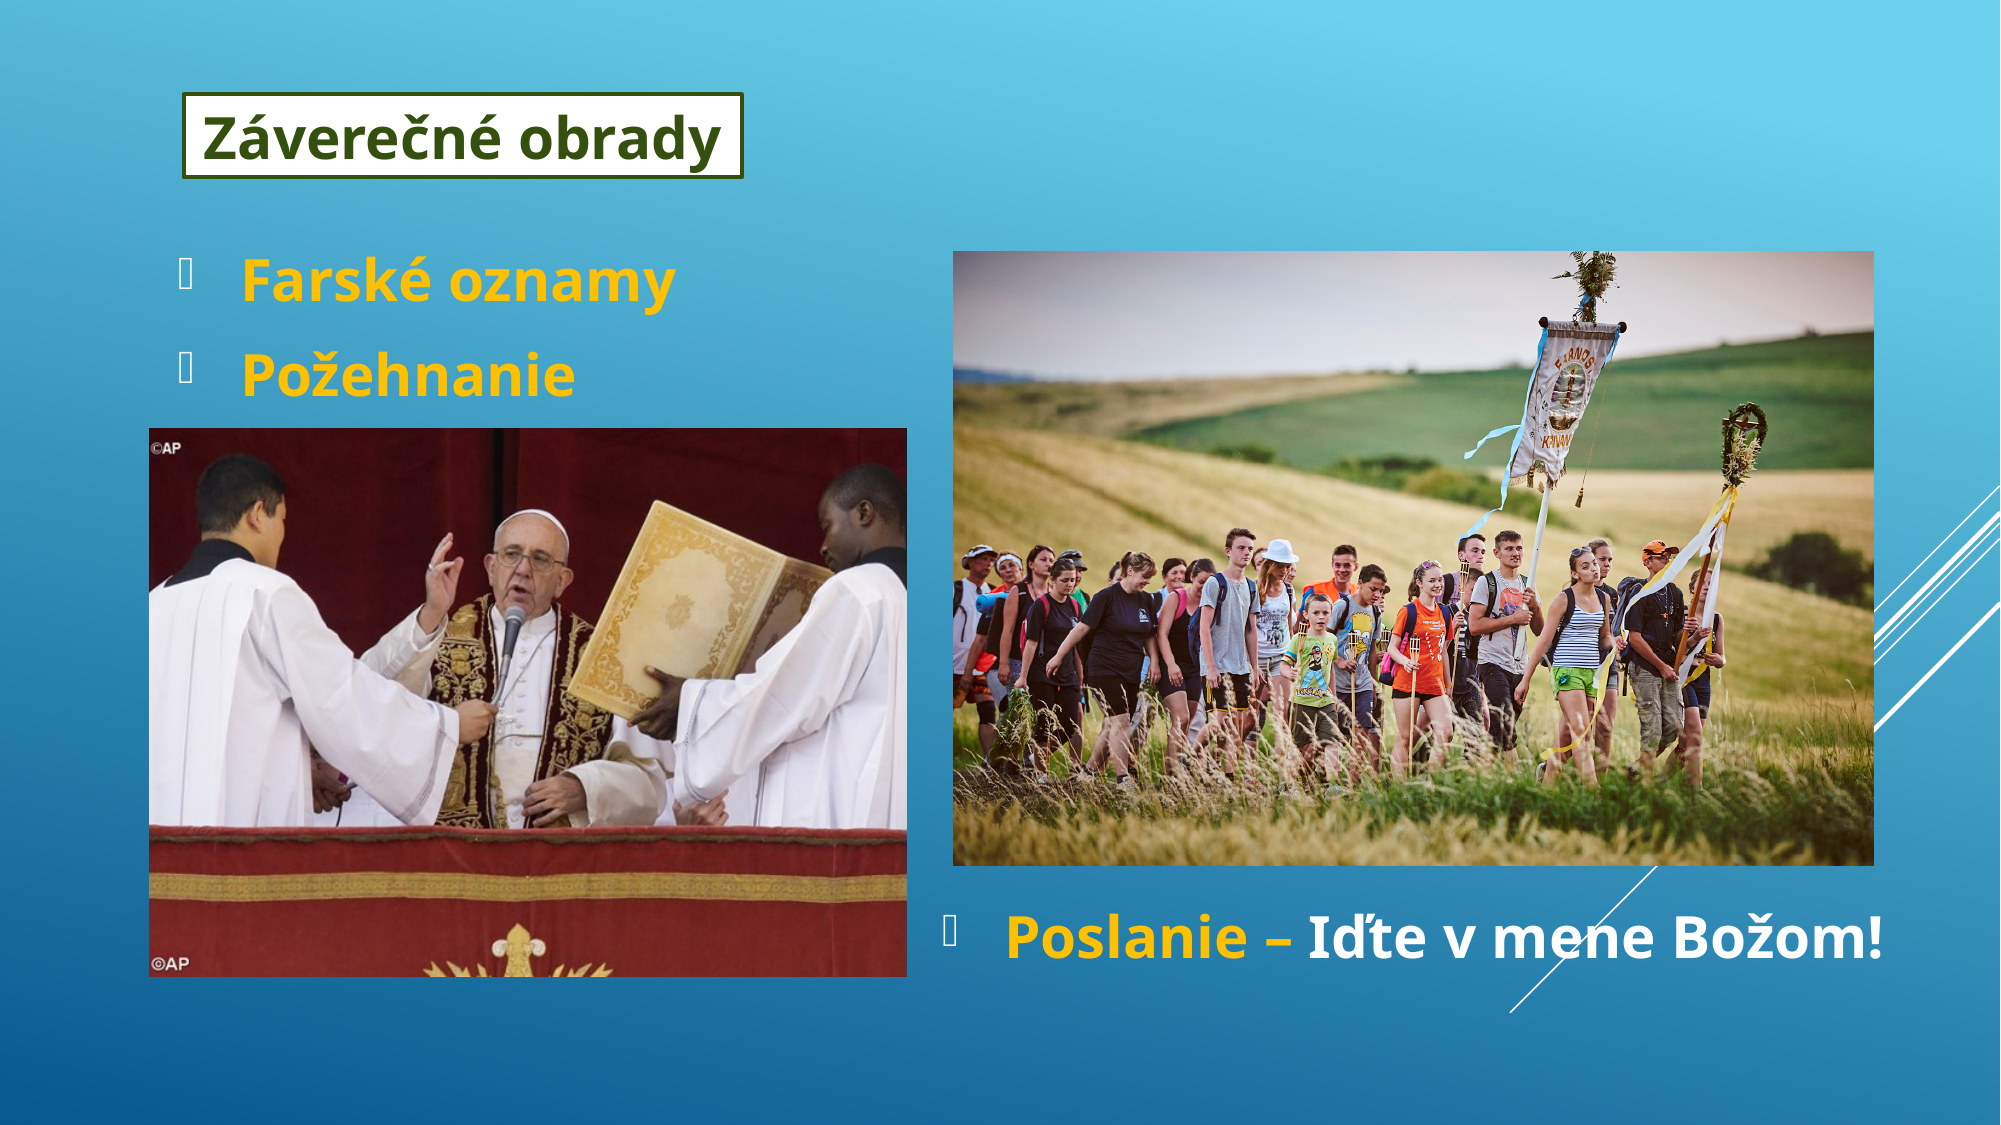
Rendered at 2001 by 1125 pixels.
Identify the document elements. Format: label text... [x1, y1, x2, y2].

picture [149, 428, 907, 977]
text_box Záverečné obrady [182, 93, 743, 179]
list Farské oznamy Požehnanie [162, 202, 1154, 449]
text_box Poslanie – Iďte v mene Božom! [927, 812, 1918, 1059]
picture [952, 251, 1875, 867]
